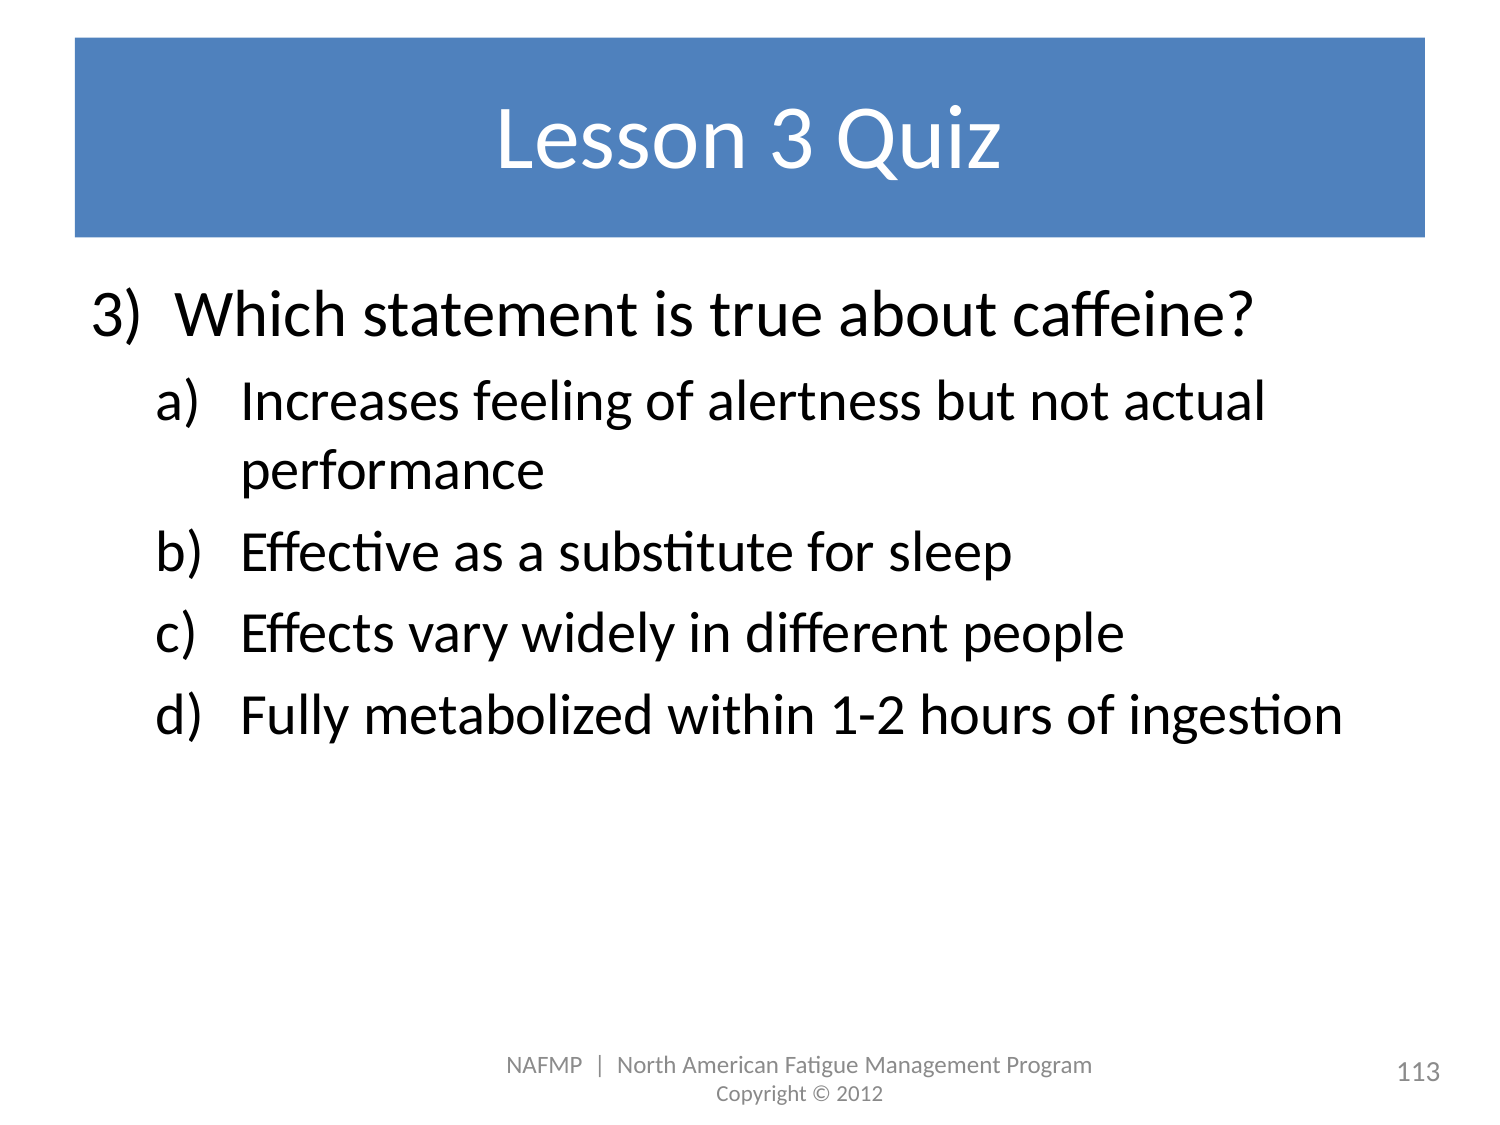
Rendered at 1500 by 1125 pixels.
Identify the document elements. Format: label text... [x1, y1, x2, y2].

list Which statement is true about caffeine? Increases feeling of alertness but not actual performance Effective as a substitute for sleep Effects vary widely in different people Fully metabolized within 1-2 hours of ingestion [75, 262, 1425, 1005]
title Lesson 3 Quiz [75, 45, 1425, 233]
